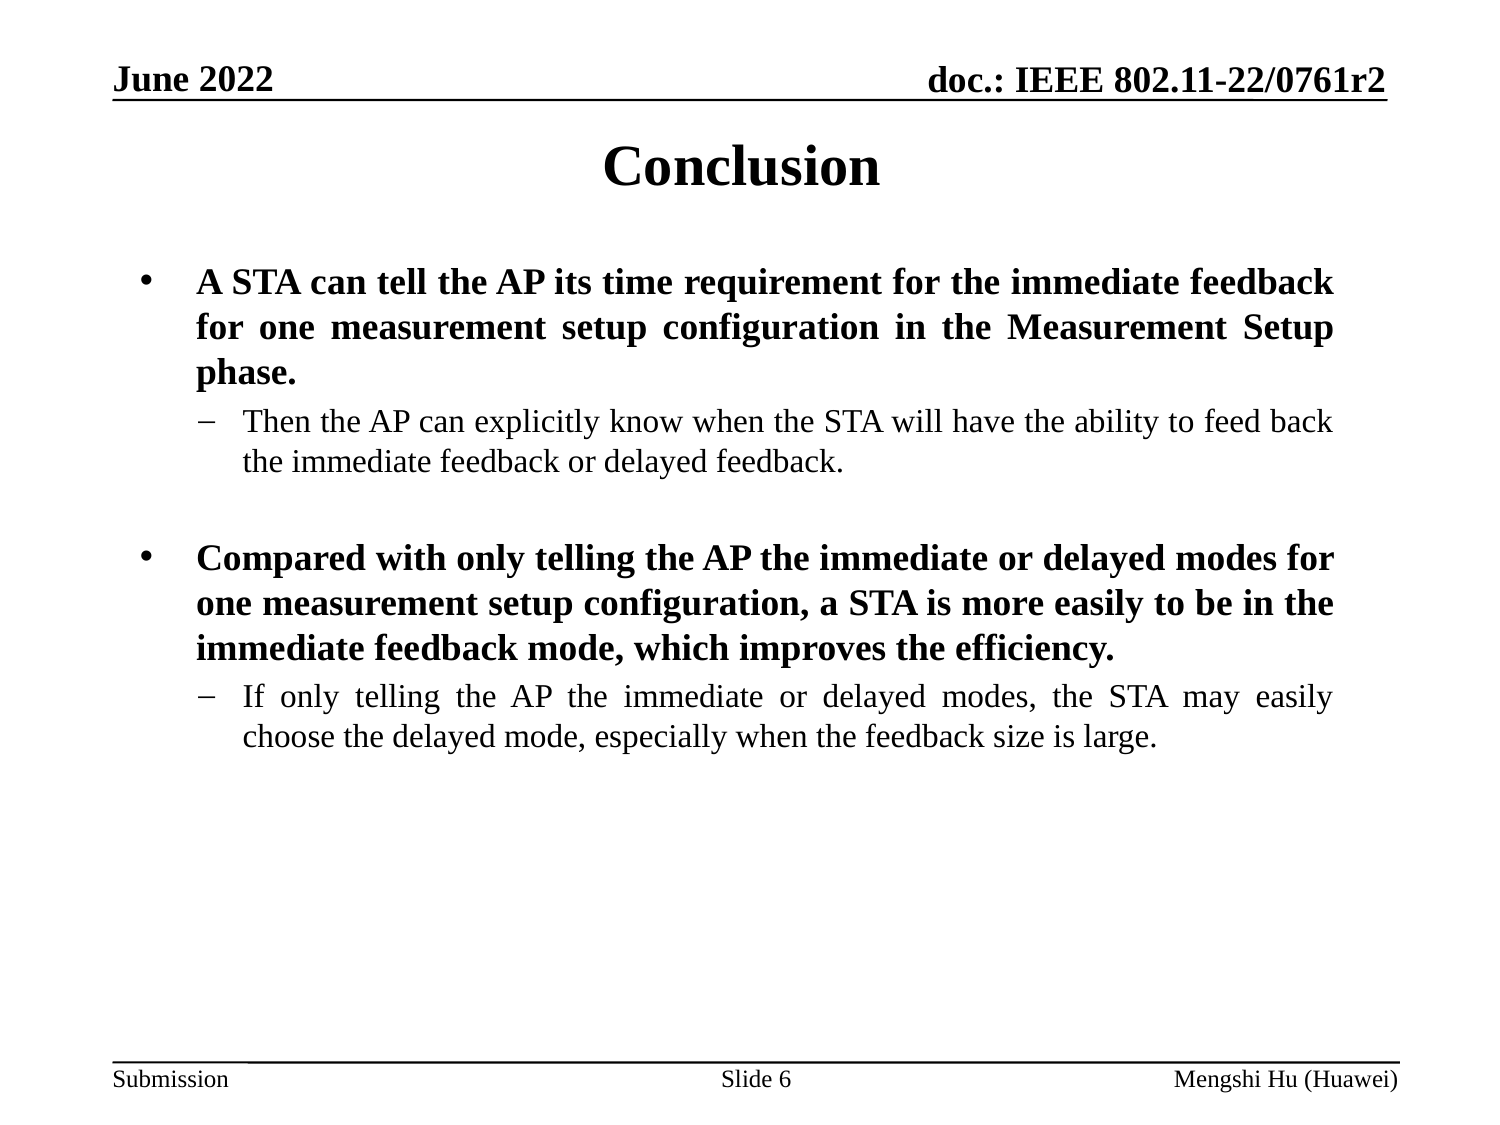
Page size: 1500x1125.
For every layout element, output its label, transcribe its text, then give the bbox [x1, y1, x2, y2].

title Conclusion [104, 112, 1380, 213]
slide_number Slide 6 [712, 1061, 800, 1093]
text_box A STA can tell the AP its time requirement for the immediate feedback for one measurement setup configuration in the Measurement Setup phase. Then the AP can explicitly know when the STA will have the ability to feed back the immediate feedback or delayed feedback. Compared with only telling the AP the immediate or delayed modes for one measurement setup configuration, a STA is more easily to be in the immediate feedback mode, which improves the efficiency. If only telling the AP the immediate or delayed modes, the STA may easily choose the delayed mode, especially when the feedback size is large. [125, 249, 1350, 989]
